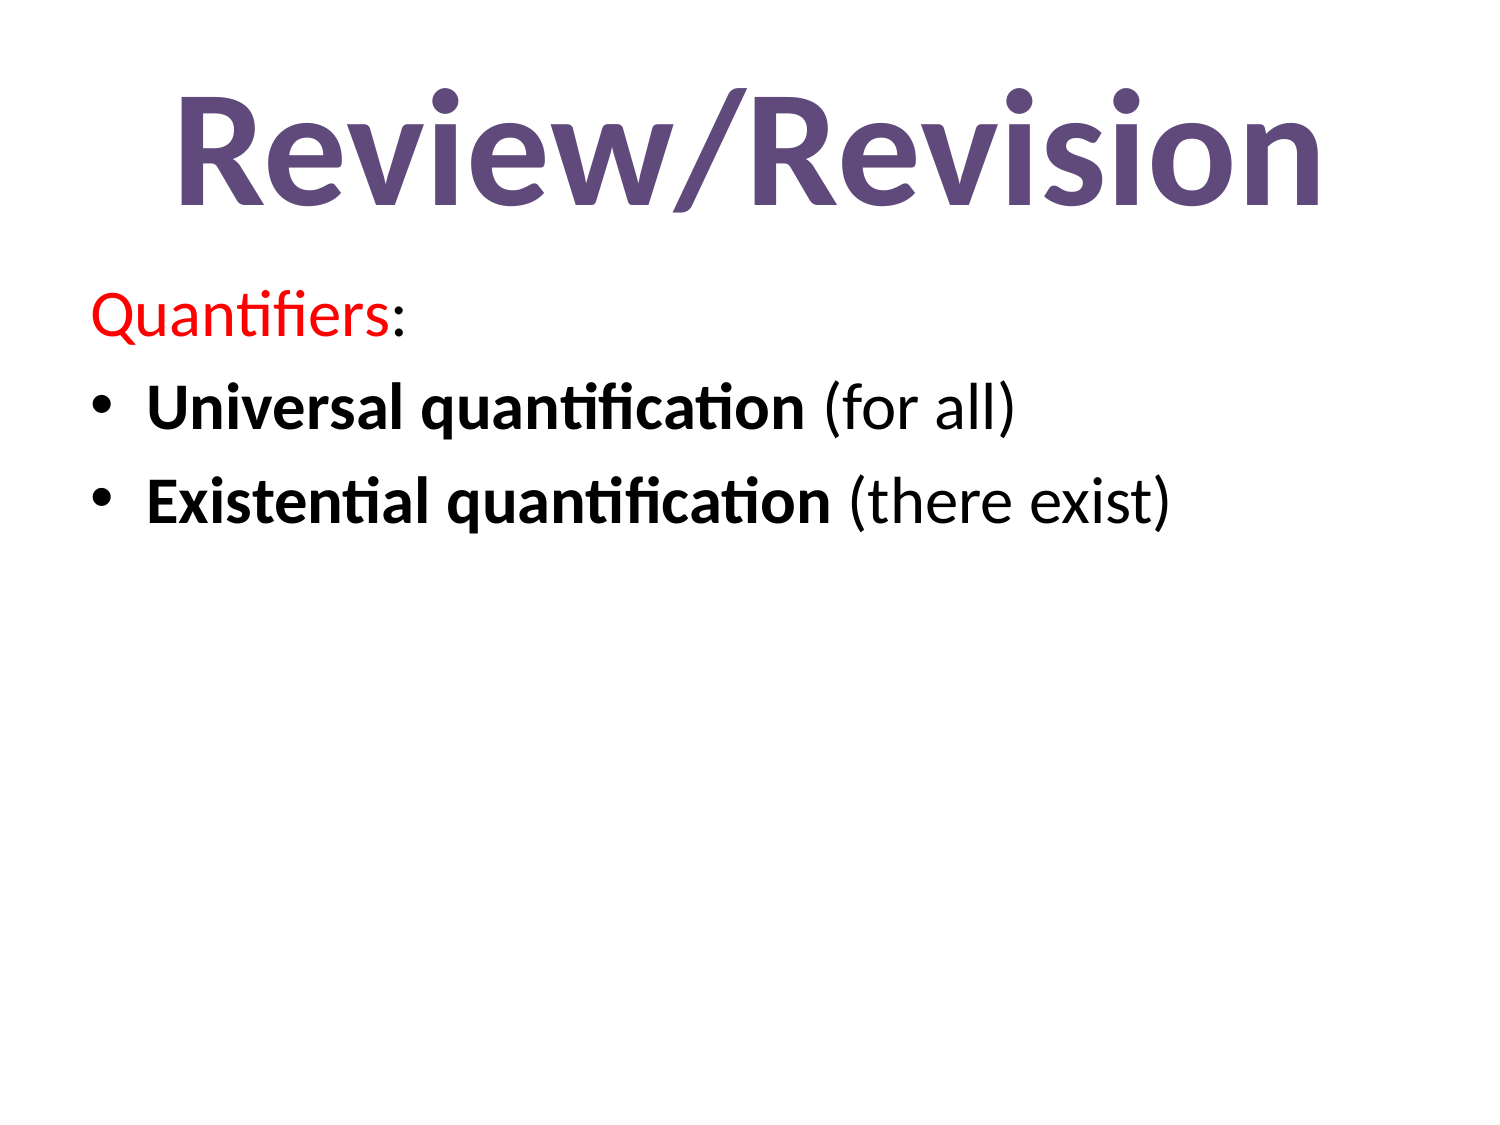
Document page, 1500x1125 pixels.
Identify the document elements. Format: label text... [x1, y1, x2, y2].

list Quantifiers: Universal quantification (for all) Existential quantification (there exist) [75, 262, 1425, 1005]
title Review/Revision [75, 45, 1425, 233]
